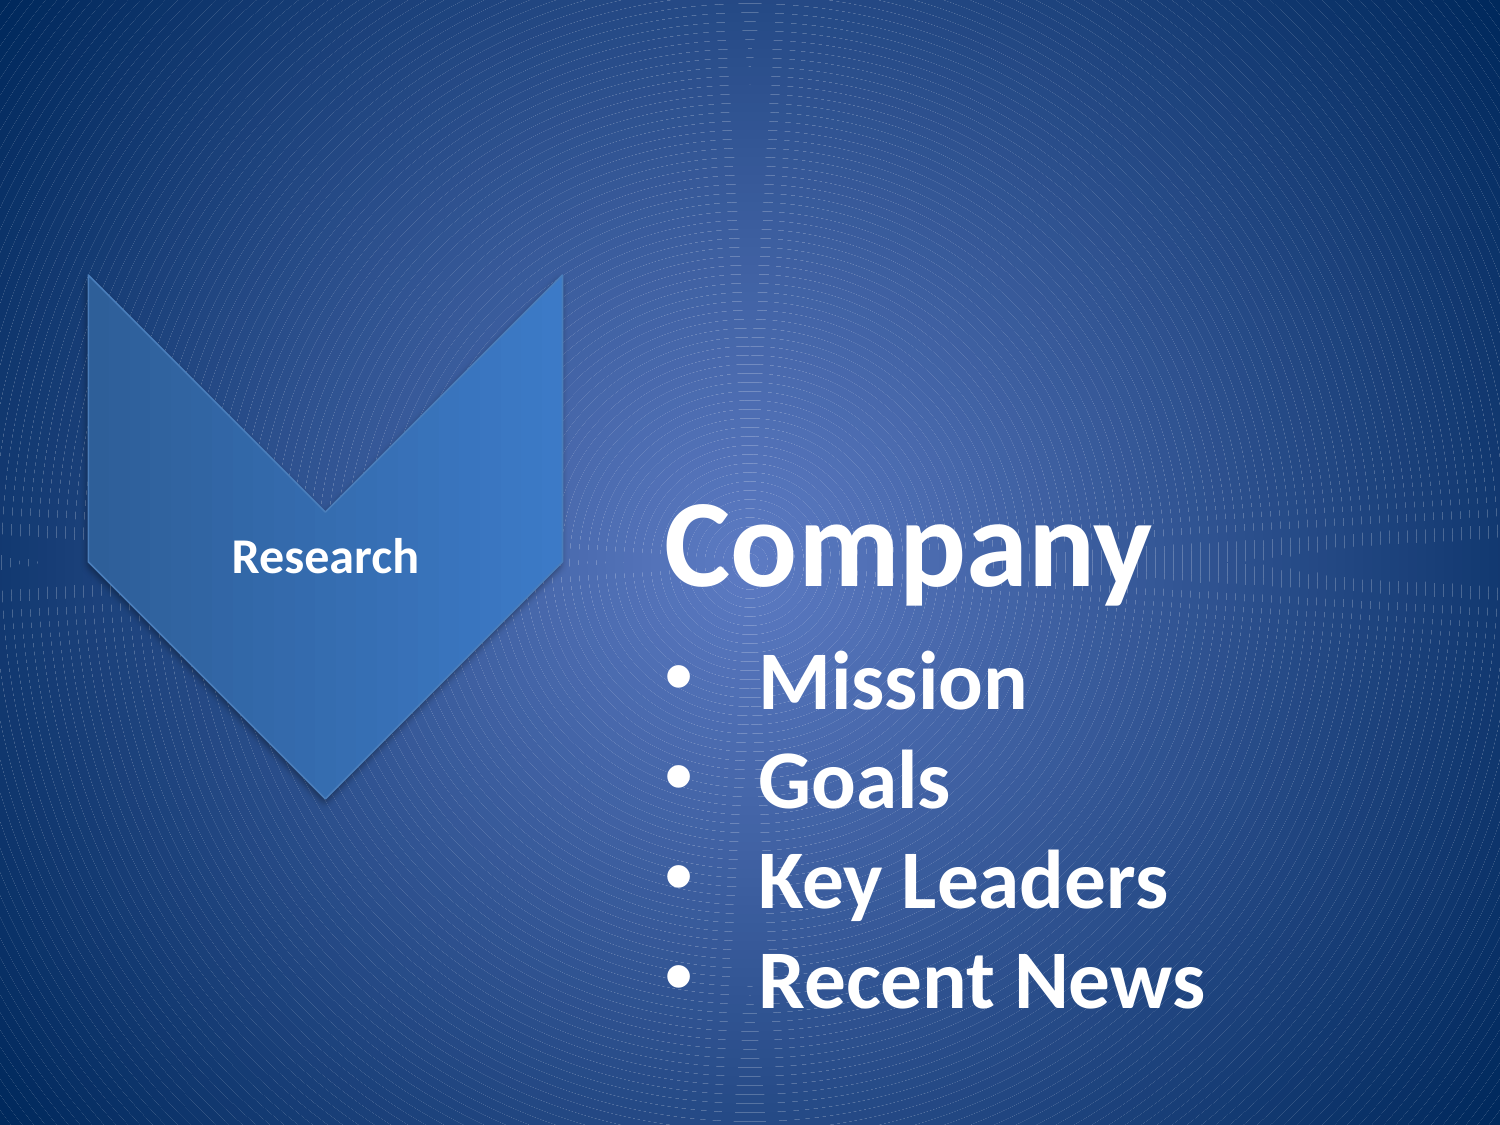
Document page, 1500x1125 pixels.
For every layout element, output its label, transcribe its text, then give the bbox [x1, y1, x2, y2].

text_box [87, 274, 563, 800]
text_box Company [650, 453, 1375, 618]
text_box Mission Goals Key Leaders Recent News [650, 618, 1375, 1033]
